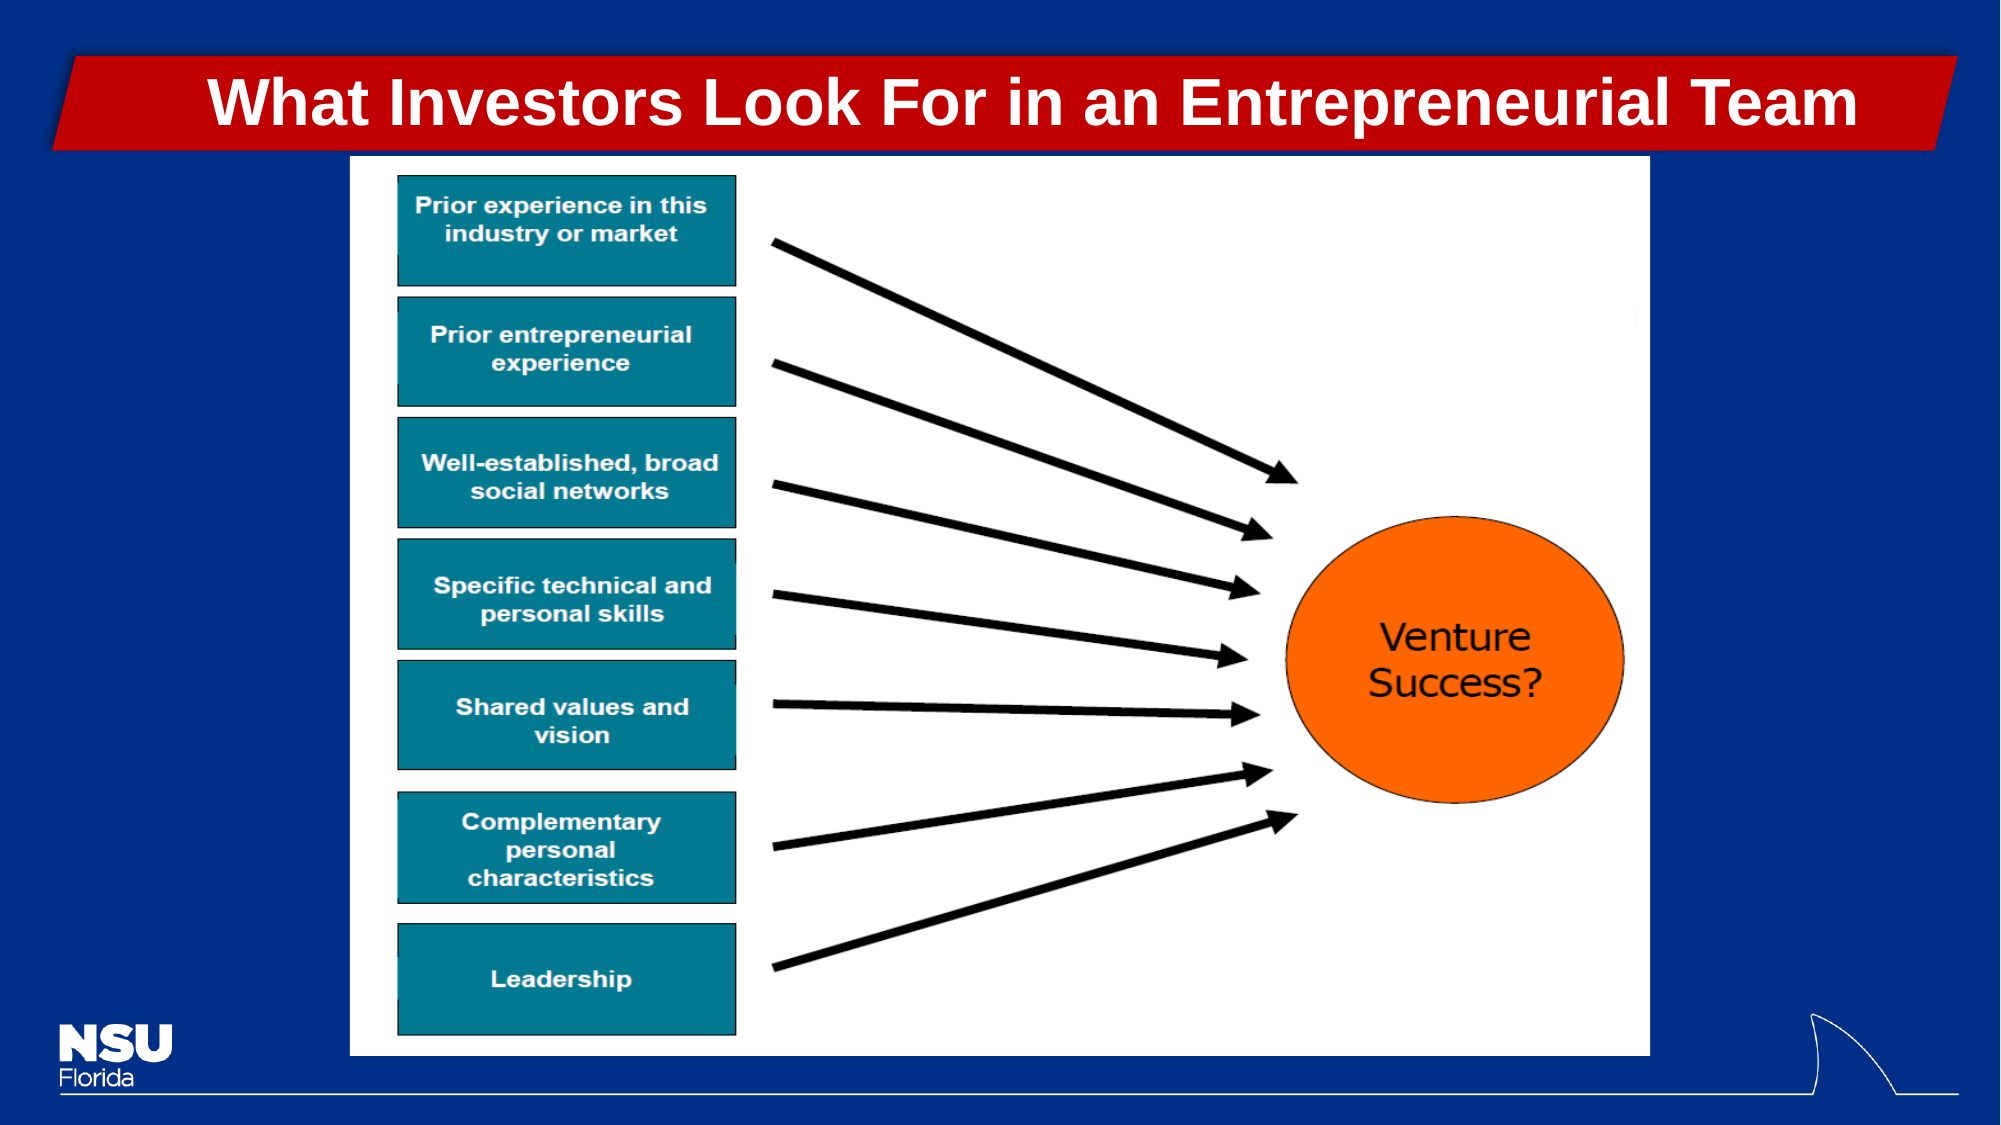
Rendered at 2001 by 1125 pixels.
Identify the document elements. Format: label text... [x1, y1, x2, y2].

text_box [50, 54, 1936, 152]
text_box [349, 156, 1651, 1055]
text_box What Investors Look For in an Entrepreneurial Team [81, 49, 1988, 149]
picture [0, 0, 2001, 1125]
